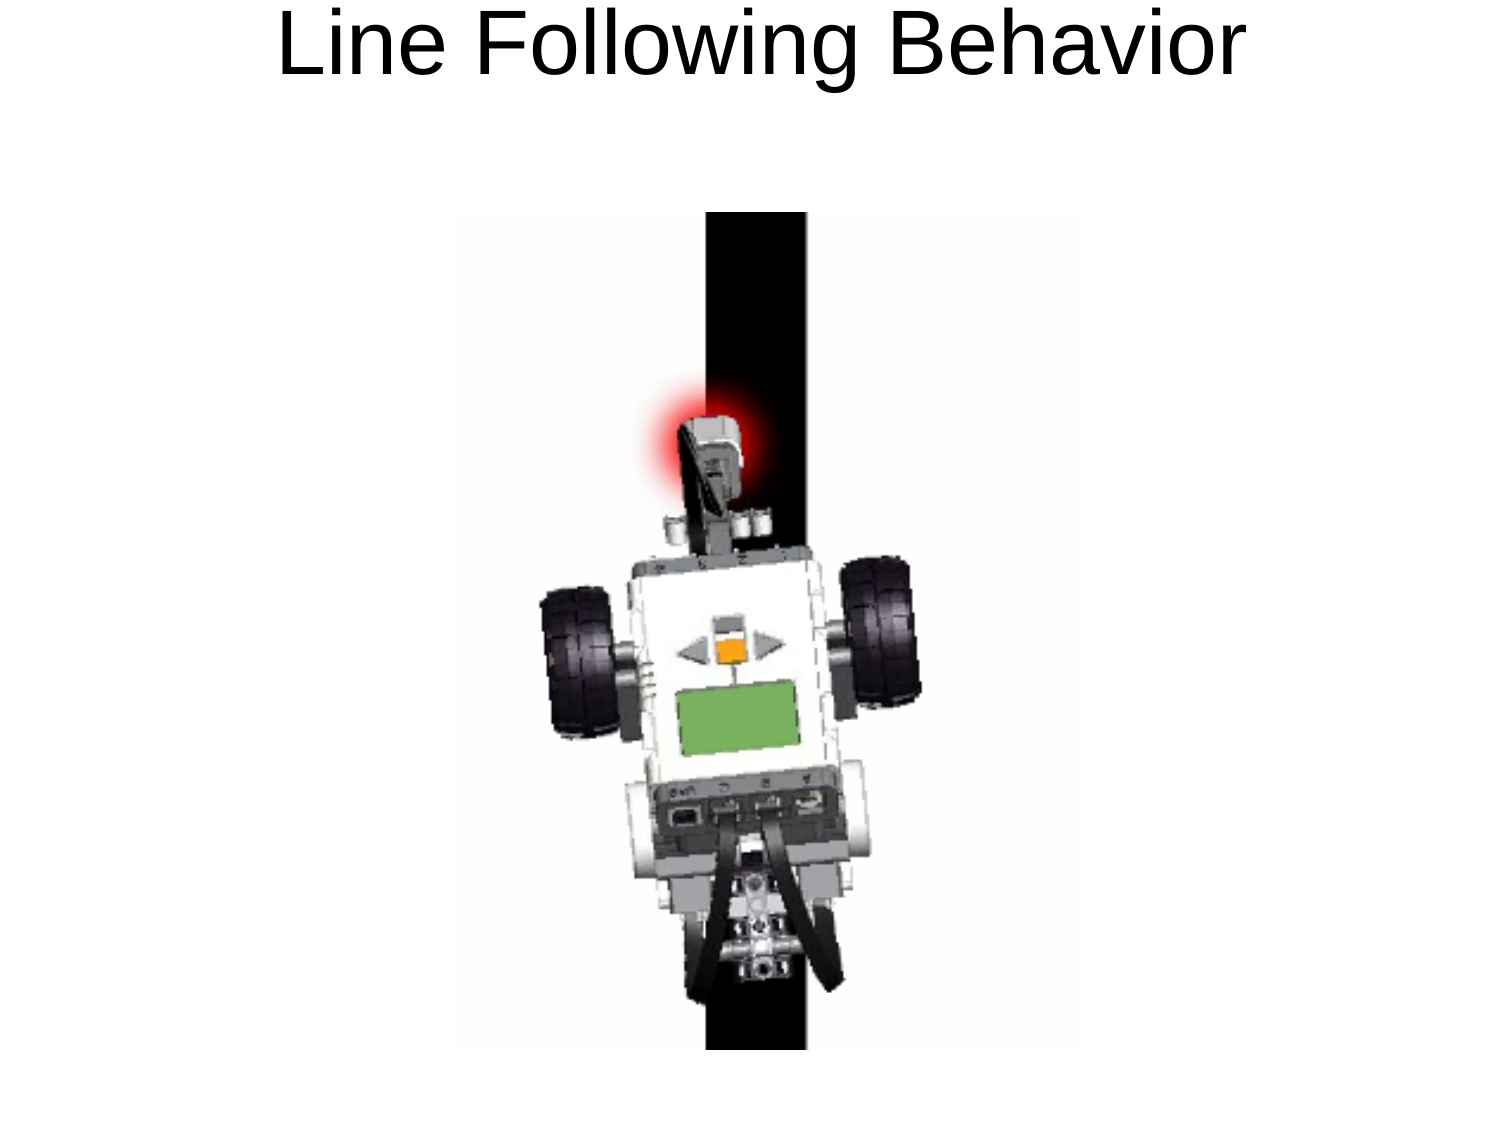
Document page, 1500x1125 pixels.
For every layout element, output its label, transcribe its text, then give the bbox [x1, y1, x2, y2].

picture [449, 212, 1079, 1051]
title Line Following Behavior [125, 0, 1400, 217]
